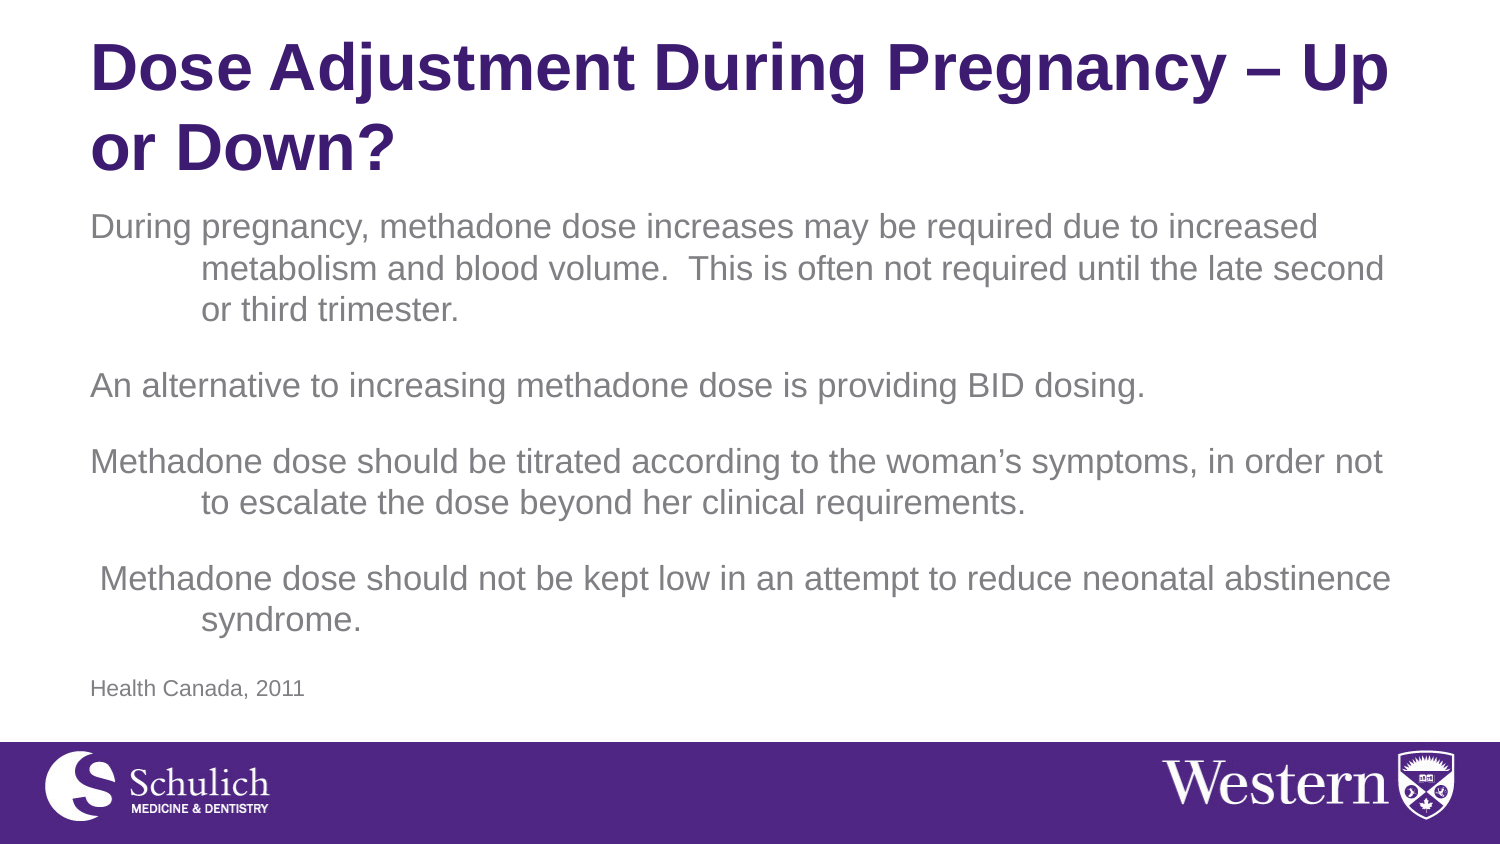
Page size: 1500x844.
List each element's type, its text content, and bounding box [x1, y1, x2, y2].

picture [0, 0, 1500, 844]
list During pregnancy, methadone dose increases may be required due to increased metabolism and blood volume. This is often not required until the late second or third trimester. An alternative to increasing methadone dose is providing BID dosing. Methadone dose should be titrated according to the woman’s symptoms, in order not to escalate the dose beyond her clinical requirements. Methadone dose should not be kept low in an attempt to reduce neonatal abstinence syndrome. Health Canada, 2011 [75, 196, 1425, 715]
title Dose Adjustment During Pregnancy – Up or Down? [75, 33, 1425, 175]
